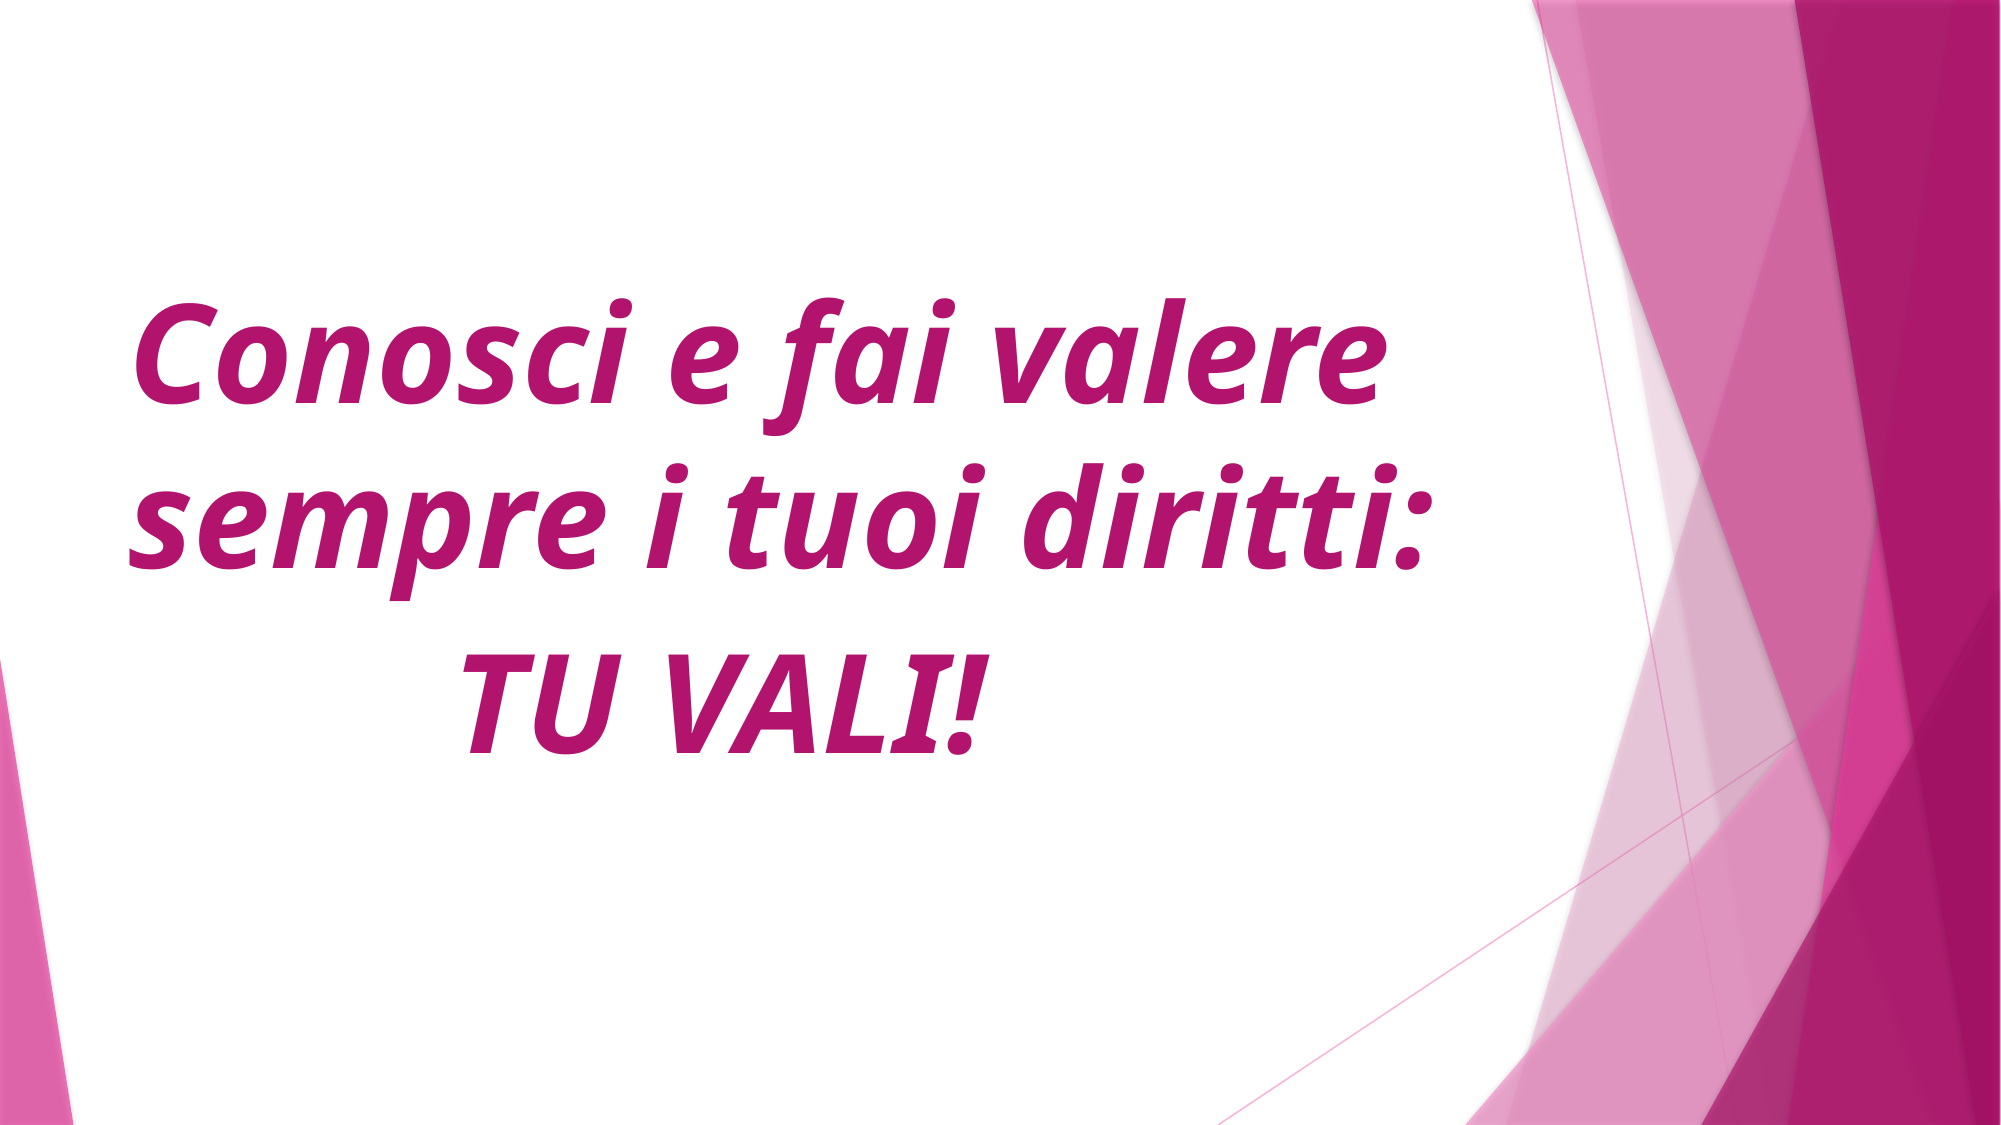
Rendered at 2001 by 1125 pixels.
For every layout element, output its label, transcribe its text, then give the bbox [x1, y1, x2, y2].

list Conosci e fai valere sempre i tuoi diritti: TU VALI! [113, 258, 1542, 905]
